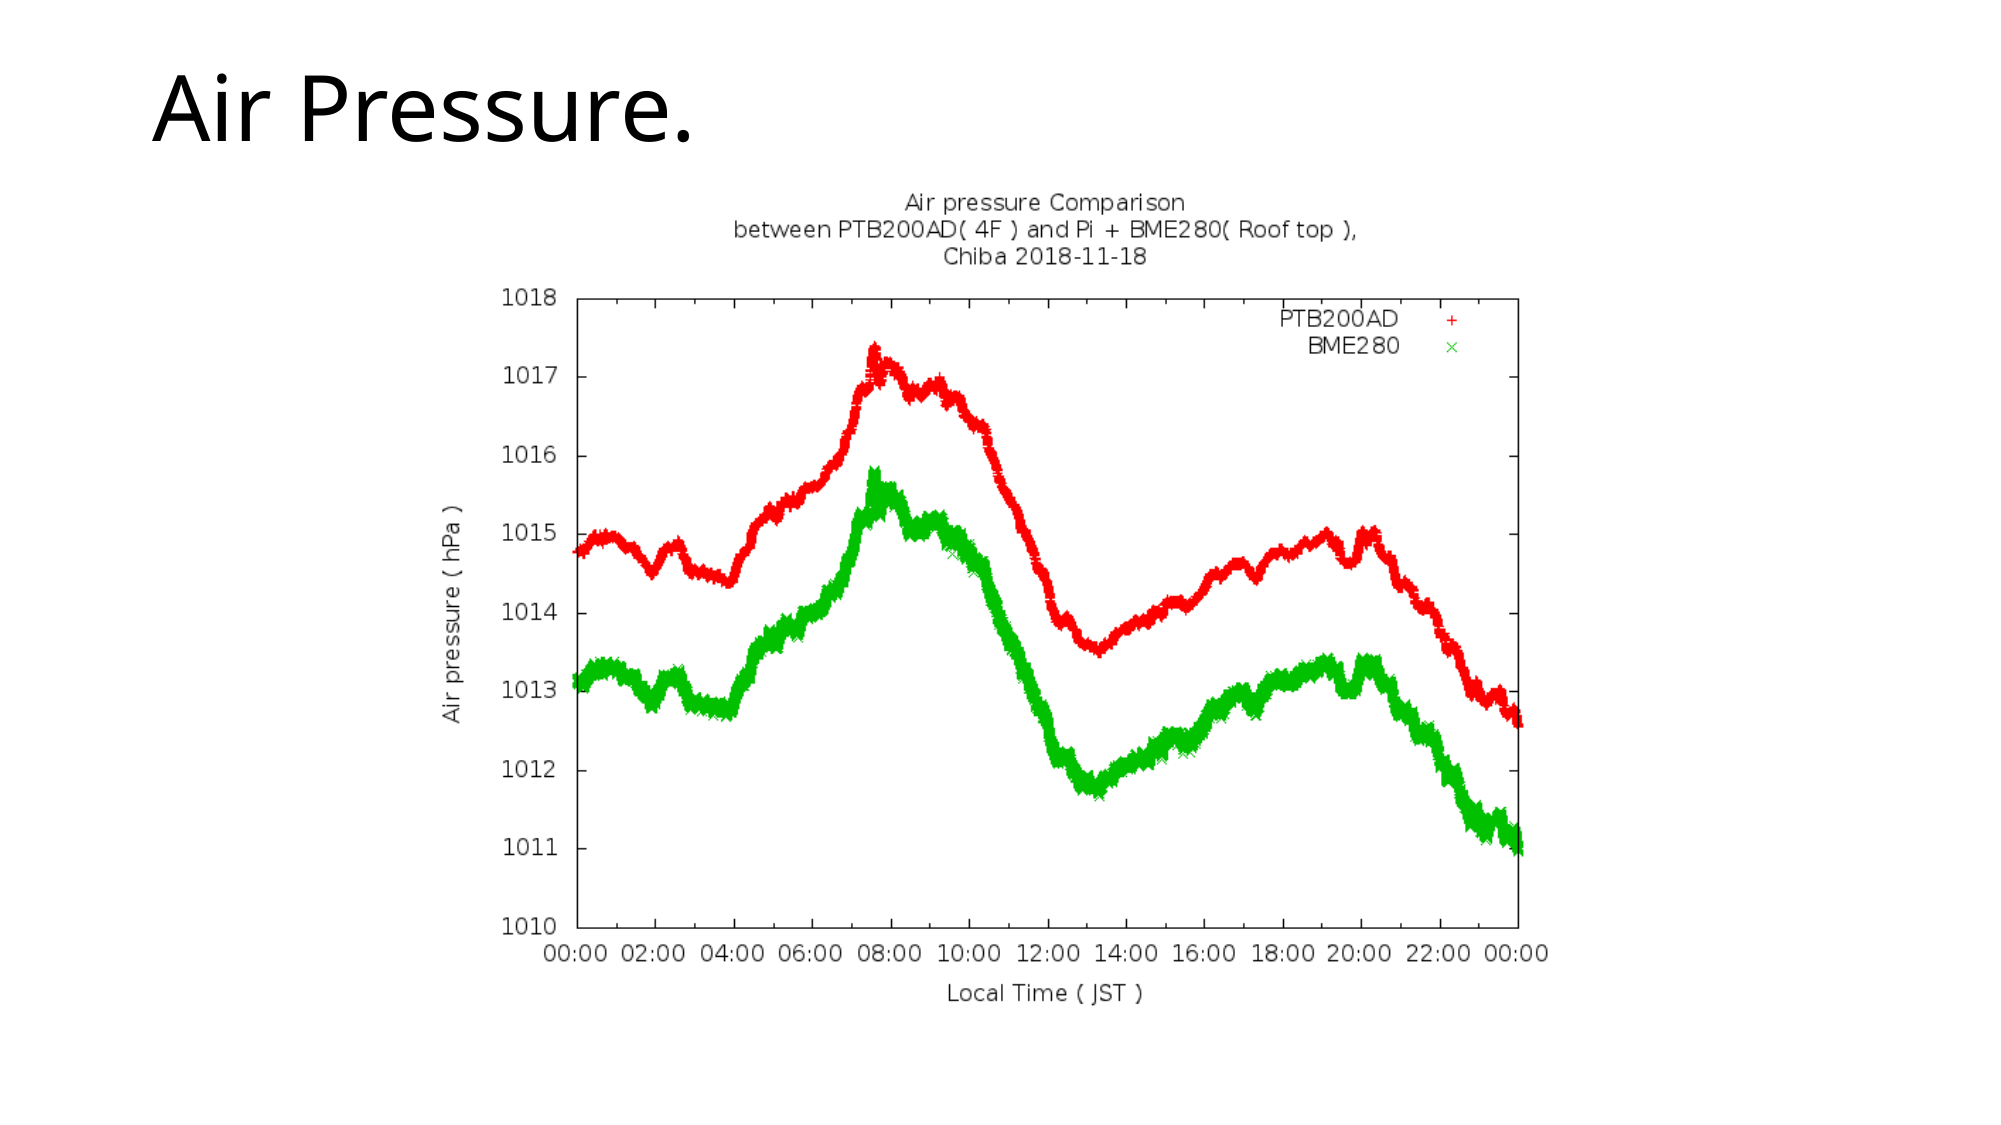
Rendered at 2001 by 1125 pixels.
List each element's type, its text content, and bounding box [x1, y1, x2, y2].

text_box Air Pressure. [137, 59, 1863, 165]
picture [434, 164, 1566, 1014]
